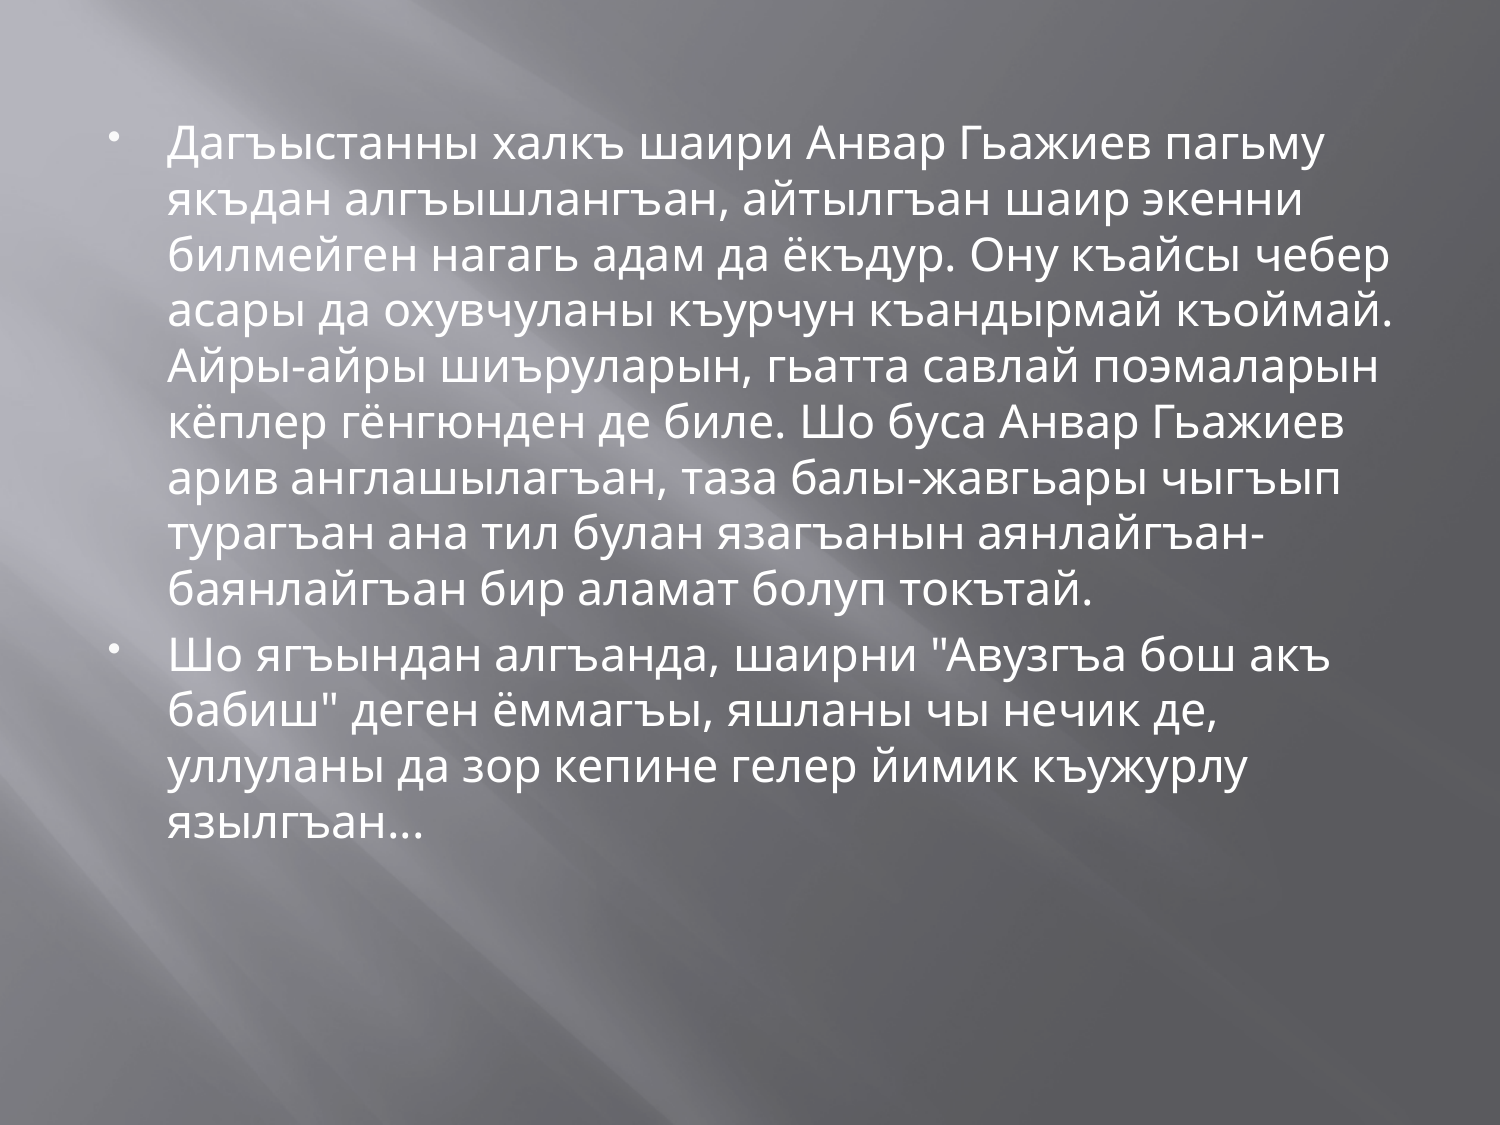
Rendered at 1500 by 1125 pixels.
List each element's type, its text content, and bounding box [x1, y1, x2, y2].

list Дагъыстанны халкъ шаири Анвар Гьажиев пагьму якъдан алгъышлангъан, айтылгъан шаир экенни билмейген нагагь адам да ёкъдур. Ону къайсы чебер асары да охувчуланы къурчун къандырмай къоймай. Айры-айры шиъруларын, гьатта савлай поэмаларын кёплер гёнгюнден де биле. Шо буса Анвар Гьажиев арив англашылагъан, таза балы-жавгьары чыгъып турагъан ана тил булан язагъанын аянлайгъан-баянлайгъан бир аламат болуп токътай. Шо ягъындан алгъанда, шаирни "Авузгъа бош акъ бабиш" деген ёммагъы, яшланы чы нечик де, уллуланы да зор кепине гелер йимик къужурлу язылгъан... [75, 105, 1425, 1035]
